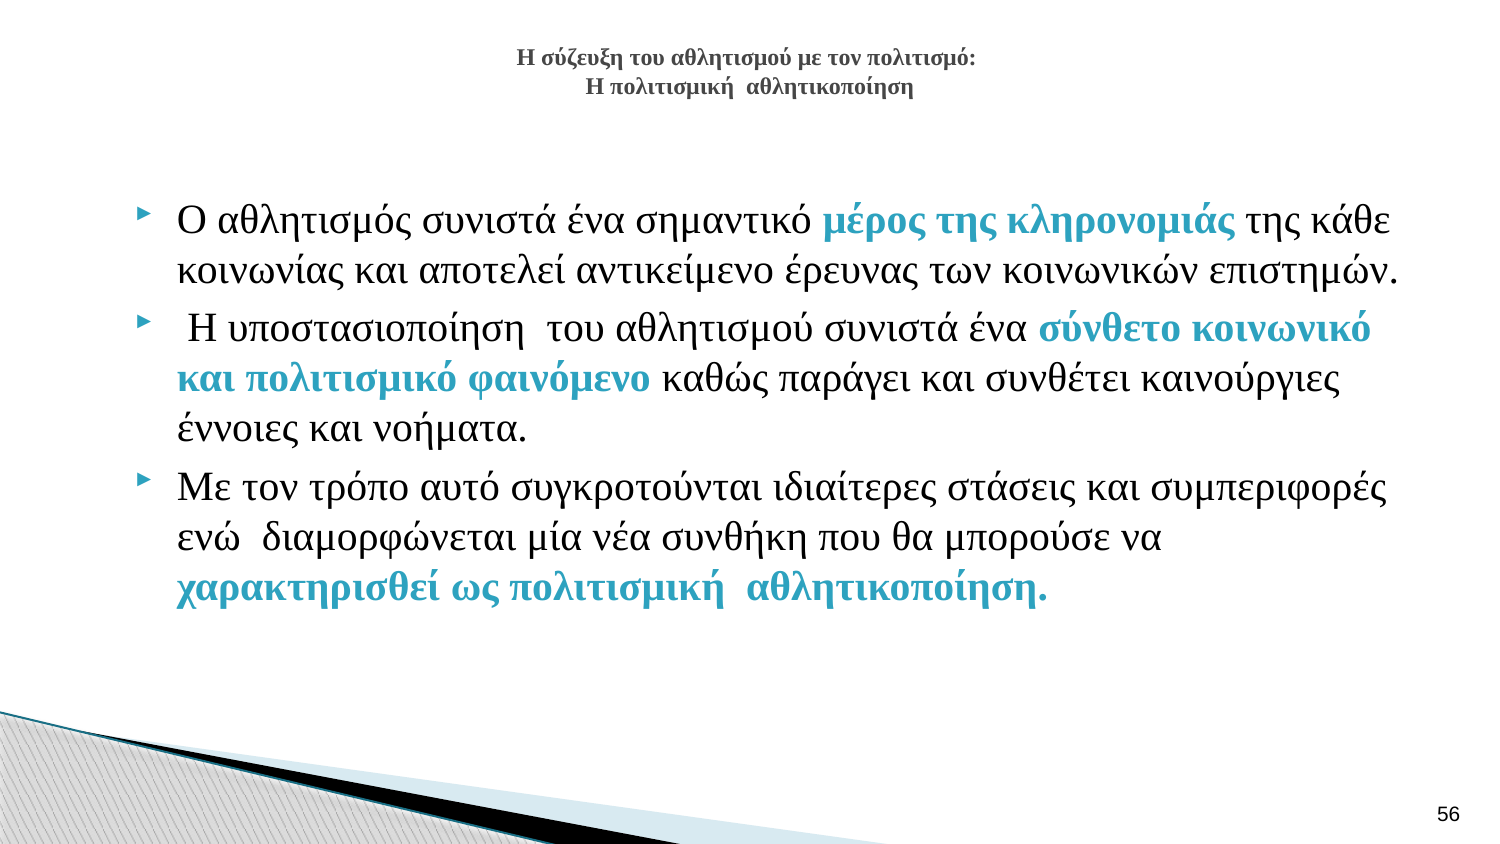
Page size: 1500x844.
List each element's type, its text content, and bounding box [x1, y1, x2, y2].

title Η σύζευξη του αθλητισμού με τον πολιτισμό: Η πολιτισμική αθλητικοποίηση [75, 33, 1425, 108]
slide_number 56 [1418, 788, 1479, 834]
list Ο αθλητισμός συνιστά ένα σημαντικό μέρος της κληρονομιάς της κάθε κοινωνίας και αποτελεί αντικείμενο έρευνας των κοινωνικών επιστημών. Η υποστασιοποίηση του αθλητισμού συνιστά ένα σύνθετο κοινωνικό και πολιτισμικό φαινόμενο καθώς παράγει και συνθέτει καινούργιες έννοιες και νοήματα. Με τον τρόπο αυτό συγκροτούνται ιδιαίτερες στάσεις και συμπεριφορές ενώ διαμορφώνεται μία νέα συνθήκη που θα μπορούσε να χαρακτηρισθεί ως πολιτισμική αθλητικοποίηση. [101, 183, 1445, 749]
